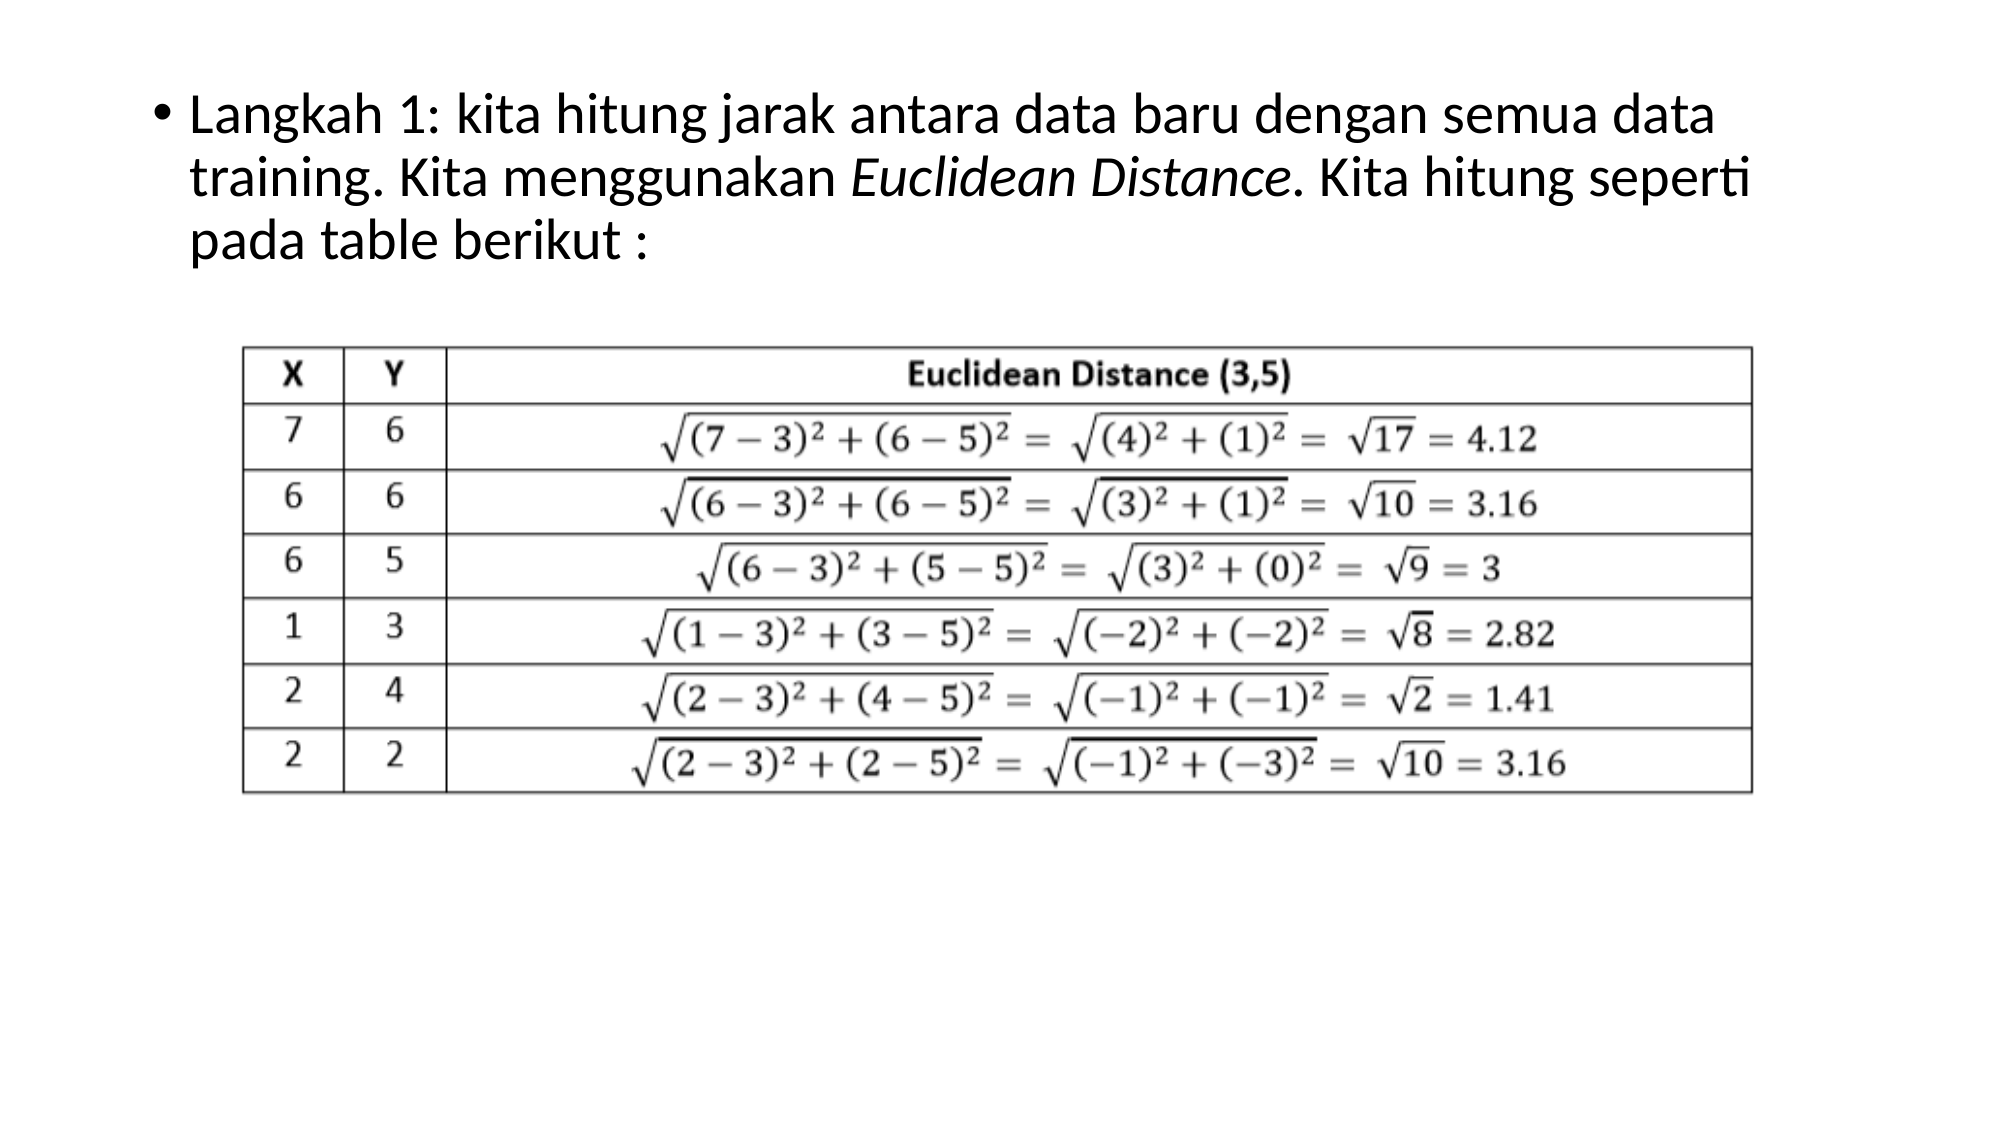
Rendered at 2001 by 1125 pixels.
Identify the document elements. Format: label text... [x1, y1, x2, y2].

list Langkah 1: kita hitung jarak antara data baru dengan semua data training. Kita menggunakan Euclidean Distance. Kita hitung seperti pada table berikut : [137, 75, 1863, 1014]
picture [233, 337, 1767, 809]
